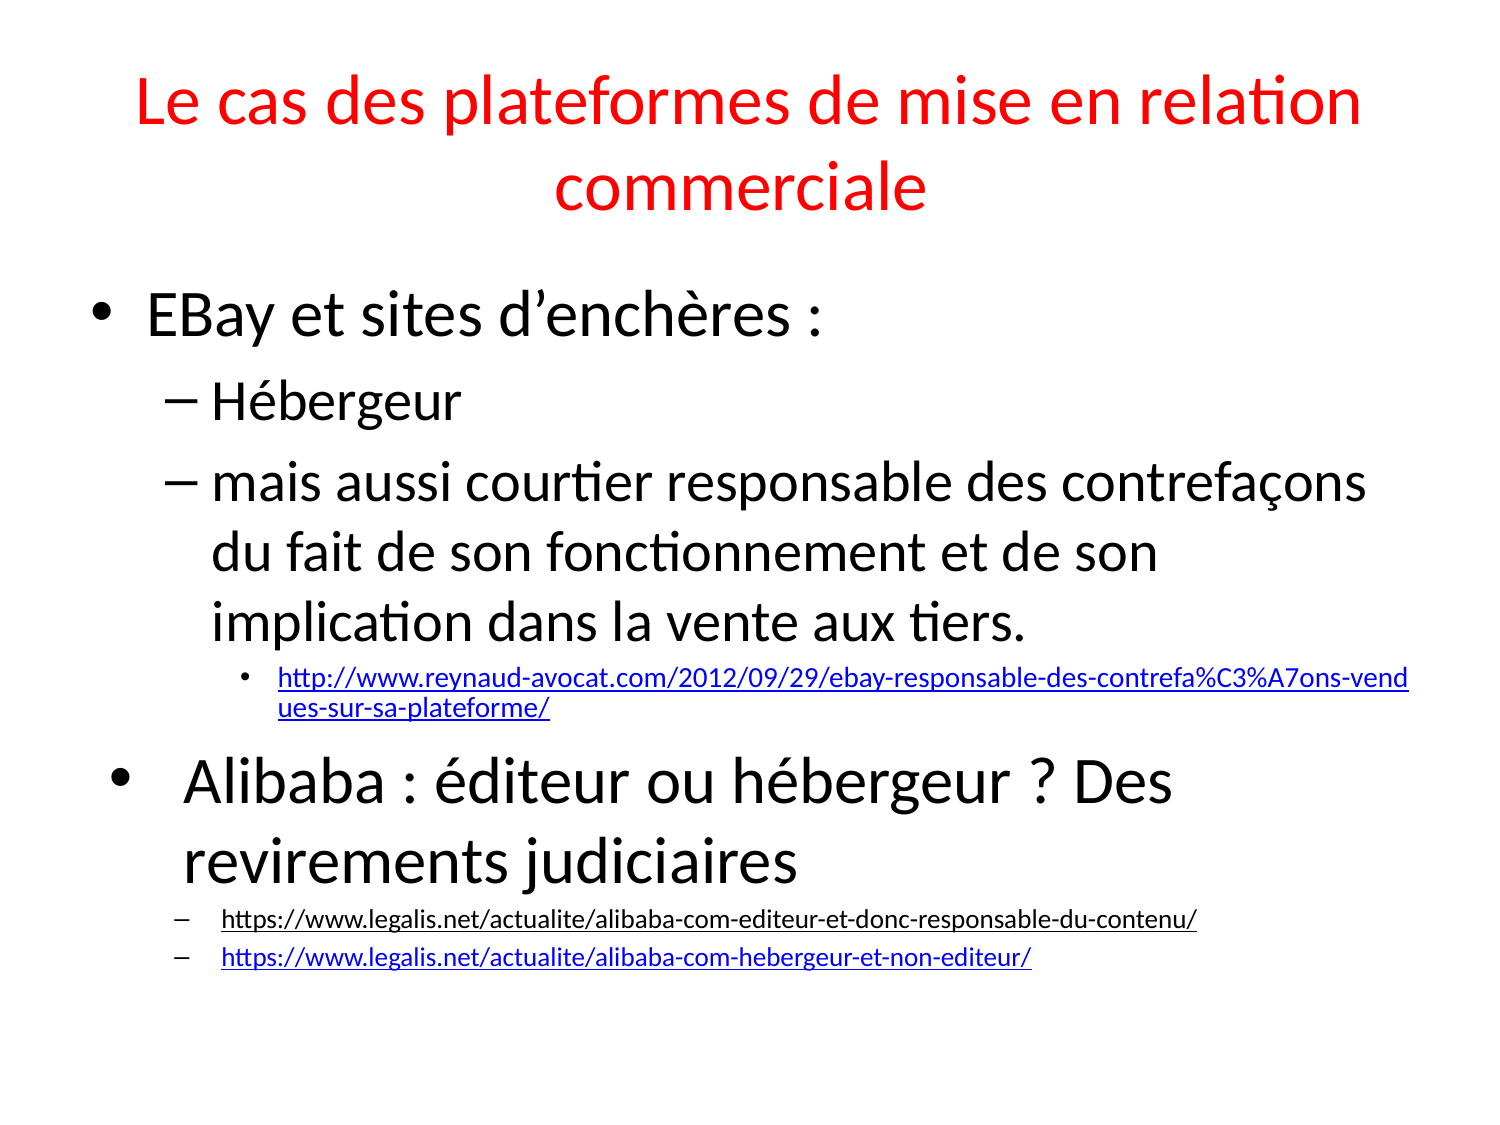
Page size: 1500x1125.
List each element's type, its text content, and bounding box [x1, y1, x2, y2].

title Le cas des plateformes de mise en relation commerciale [75, 45, 1425, 233]
list EBay et sites d’enchères : Hébergeur mais aussi courtier responsable des contrefaçons du fait de son fonctionnement et de son implication dans la vente aux tiers. http://www.reynaud-avocat.com/2012/09/29/ebay-responsable-des-contrefa%C3%A7ons-vendues-sur-sa-plateforme/ Alibaba : éditeur ou hébergeur ? Des revirements judiciaires https://www.legalis.net/actualite/alibaba-com-editeur-et-donc-responsable-du-contenu/ https://www.legalis.net/actualite/alibaba-com-hebergeur-et-non-editeur/ [75, 262, 1425, 1005]
